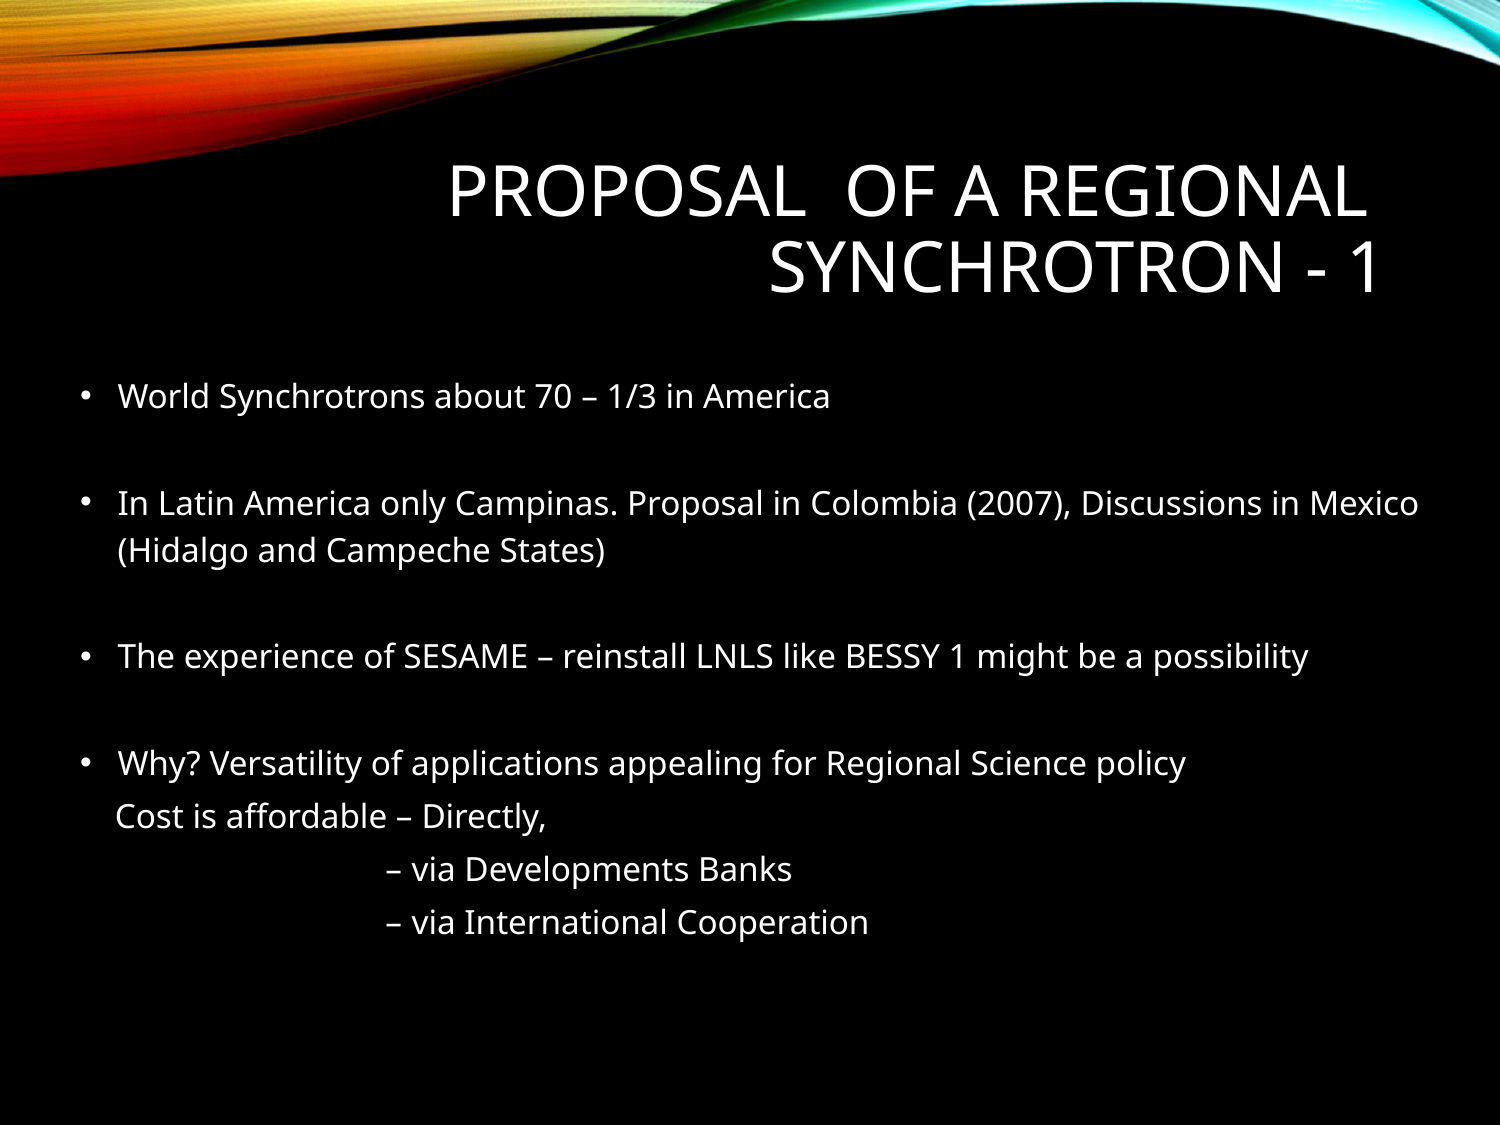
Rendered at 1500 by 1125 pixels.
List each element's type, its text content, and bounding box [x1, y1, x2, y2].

picture [0, 0, 1500, 178]
list World Synchrotrons about 70 – 1/3 in America In Latin America only Campinas. Proposal in Colombia (2007), Discussions in Mexico (Hidalgo and Campeche States) The experience of SESAME – reinstall LNLS like BESSY 1 might be a possibility Why? Versatility of applications appealing for Regional Science policy Cost is affordable – Directly, – via Developments Banks – via International Cooperation [64, 360, 1447, 1028]
title Proposal of a regional Synchrotron - 1 [356, 125, 1403, 338]
